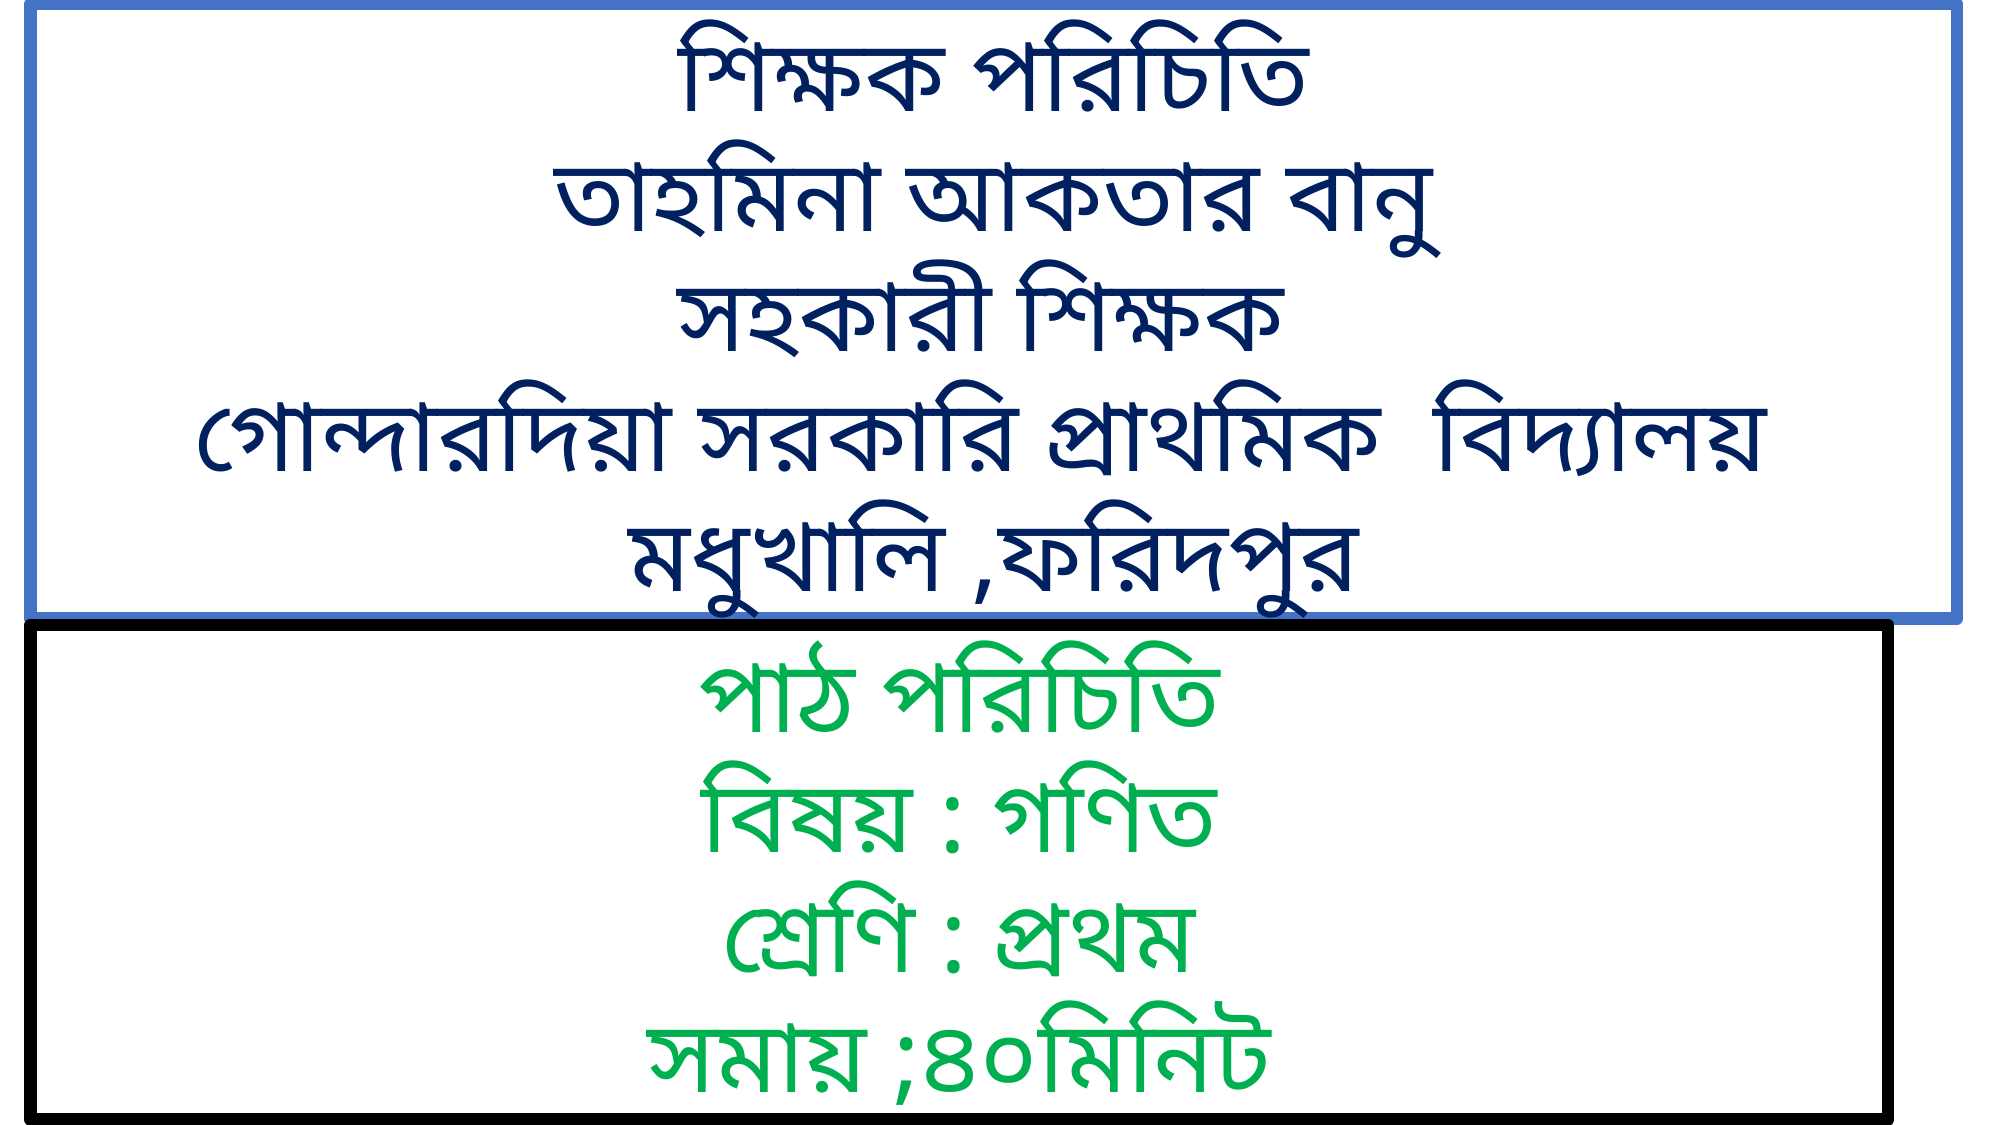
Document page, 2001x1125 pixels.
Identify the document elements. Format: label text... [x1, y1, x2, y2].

text_box শিক্ষক পরিচিতি তাহমিনা আকতার বানু সহকারী শিক্ষক গোন্দারদিয়া সরকারি প্রাথমিক বিদ্যালয় মধুখালি ,ফরিদপুর [30, 4, 1957, 619]
text_box পাঠ পরিচিতি বিষয় : গণিত শ্রেণি : প্রথম সমায় ;৪০মিনিট [30, 625, 1889, 1120]
